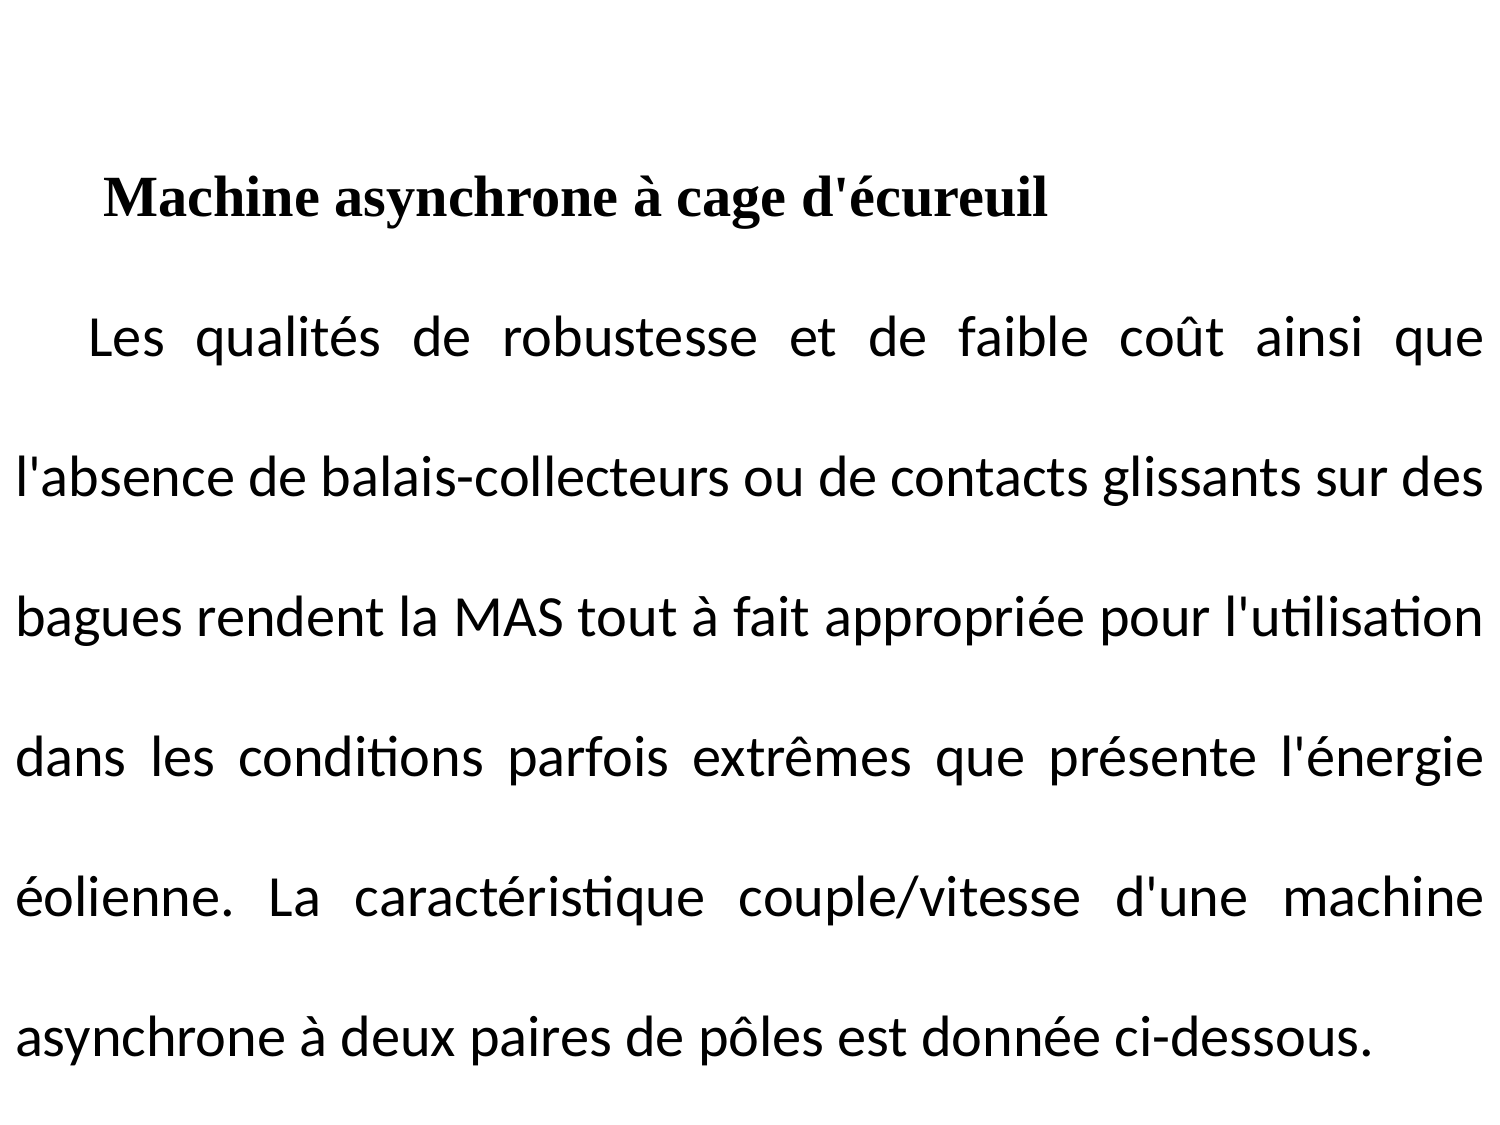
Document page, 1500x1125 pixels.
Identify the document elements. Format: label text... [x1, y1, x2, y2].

text_box Machine asynchrone à cage d'écureuil Les qualités de robustesse et de faible coût ainsi que l'absence de balais-collecteurs ou de contacts glissants sur des bagues rendent la MAS tout à fait appropriée pour l'utilisation dans les conditions parfois extrêmes que présente l'énergie éolienne. La caractéristique couple/vitesse d'une machine asynchrone à deux paires de pôles est donnée ci-dessous. [0, 10, 1500, 1125]
